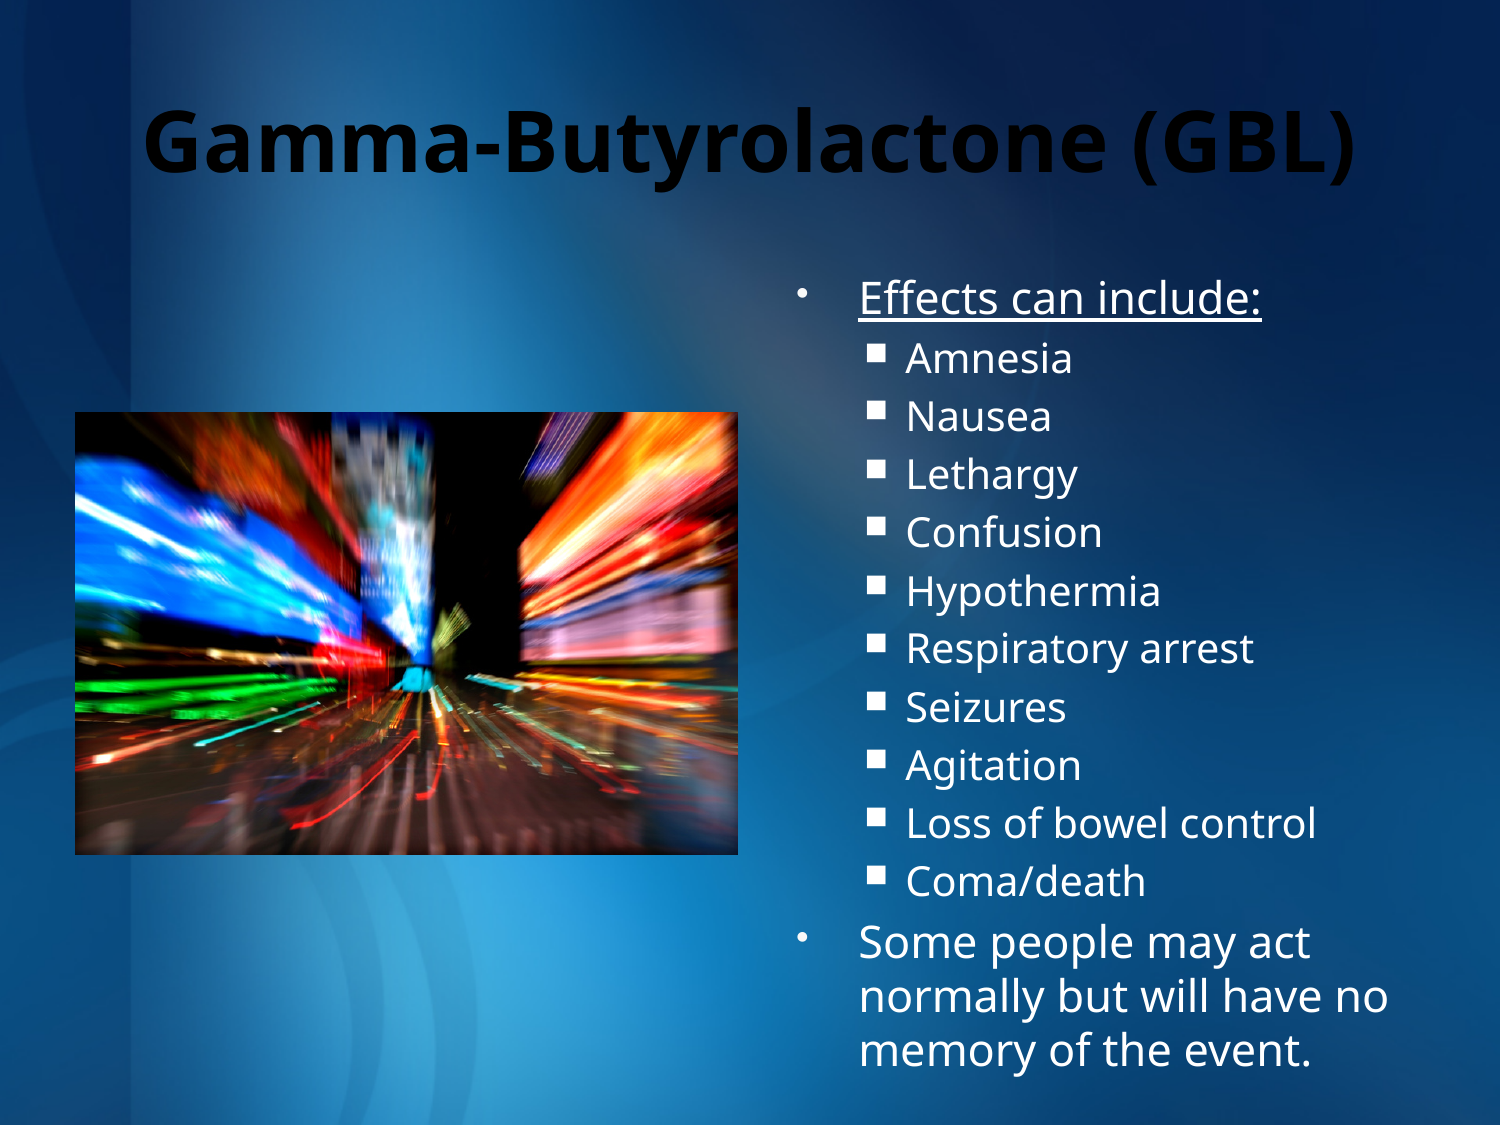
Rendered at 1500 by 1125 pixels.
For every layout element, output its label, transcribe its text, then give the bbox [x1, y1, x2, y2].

picture [0, 0, 1500, 1125]
title Gamma-Butyrolactone (GBL) [75, 45, 1425, 233]
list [74, 412, 738, 855]
list Effects can include: Amnesia Nausea Lethargy Confusion Hypothermia Respiratory arrest Seizures Agitation Loss of bowel control Coma/death Some people may act normally but will have no memory of the event. [762, 262, 1426, 1088]
